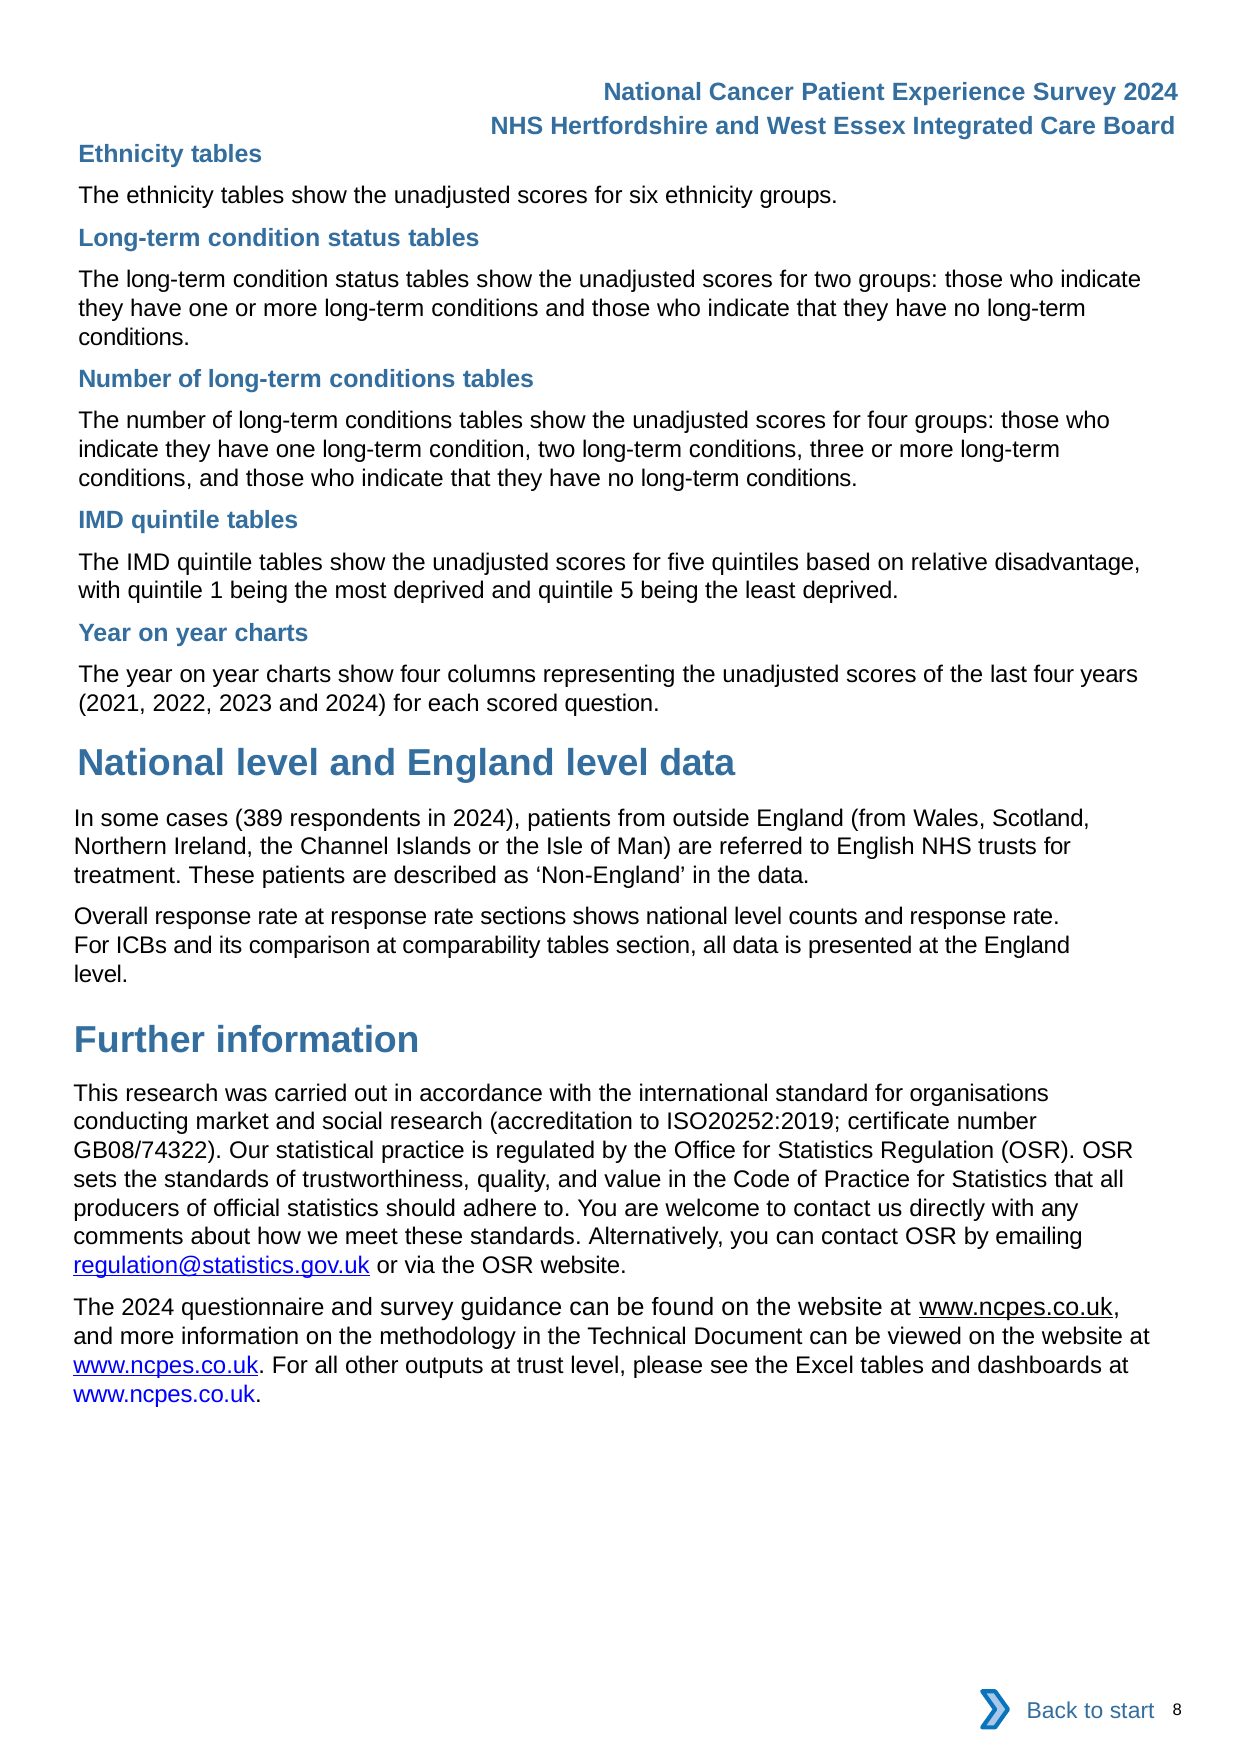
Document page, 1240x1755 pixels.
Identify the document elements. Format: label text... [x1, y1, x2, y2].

text_box In some cases (389 respondents in 2024), patients from outside England (from Wales, Scotland, Northern Ireland, the Channel Islands or the Isle of Man) are referred to English NHS trusts for treatment. These patients are described as ‘Non-England’ in the data. Overall response rate at response rate sections shows national level counts and response rate. For ICBs and its comparison at comparability tables section, all data is presented at the England level. [71, 802, 1175, 988]
text_box National level and England level data [75, 738, 865, 784]
slide_number 8 [1176, 1699, 1234, 1720]
text_box This research was carried out in accordance with the international standard for organisations conducting market and social research (accreditation to ISO20252:2019; certificate number GB08/74322). Our statistical practice is regulated by the Office for Statistics Regulation (OSR). OSR sets the standards of trustworthiness, quality, and value in the Code of Practice for Statistics that all producers of official statistics should adhere to. You are welcome to contact us directly with any comments about how we meet these standards. Alternatively, you can contact OSR by emailing regulation@statistics.gov.uk or via the OSR website. The 2024 questionnaire and survey guidance can be found on the website at www.ncpes.co.uk, and more information on the methodology in the Technical Document can be viewed on the website at www.ncpes.co.uk. For all other outputs at trust level, please see the Excel tables and dashboards at www.ncpes.co.uk. [71, 1077, 1175, 1408]
text_box NHS Hertfordshire and West Essex Integrated Care Board [475, 102, 1192, 147]
text_box Further information [71, 1014, 692, 1060]
text_box Ethnicity tables The ethnicity tables show the unadjusted scores for six ethnicity groups. Long-term condition status tables The long-term condition status tables show the unadjusted scores for two groups: those who indicate they have one or more long-term conditions and those who indicate that they have no long-term conditions. Number of long-term conditions tables The number of long-term conditions tables show the unadjusted scores for four groups: those who indicate they have one long-term condition, two long-term conditions, three or more long-term conditions, and those who indicate that they have no long-term conditions. IMD quintile tables The IMD quintile tables show the unadjusted scores for five quintiles based on relative disadvantage, with quintile 1 being the most deprived and quintile 5 being the least deprived. Year on year charts The year on year charts show four columns representing the unadjusted scores of the last four years (2021, 2022, 2023 and 2024) for each scored question. [76, 137, 1175, 717]
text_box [981, 1677, 1170, 1741]
text_box National Cancer Patient Experience Survey 2024 [588, 68, 1194, 113]
